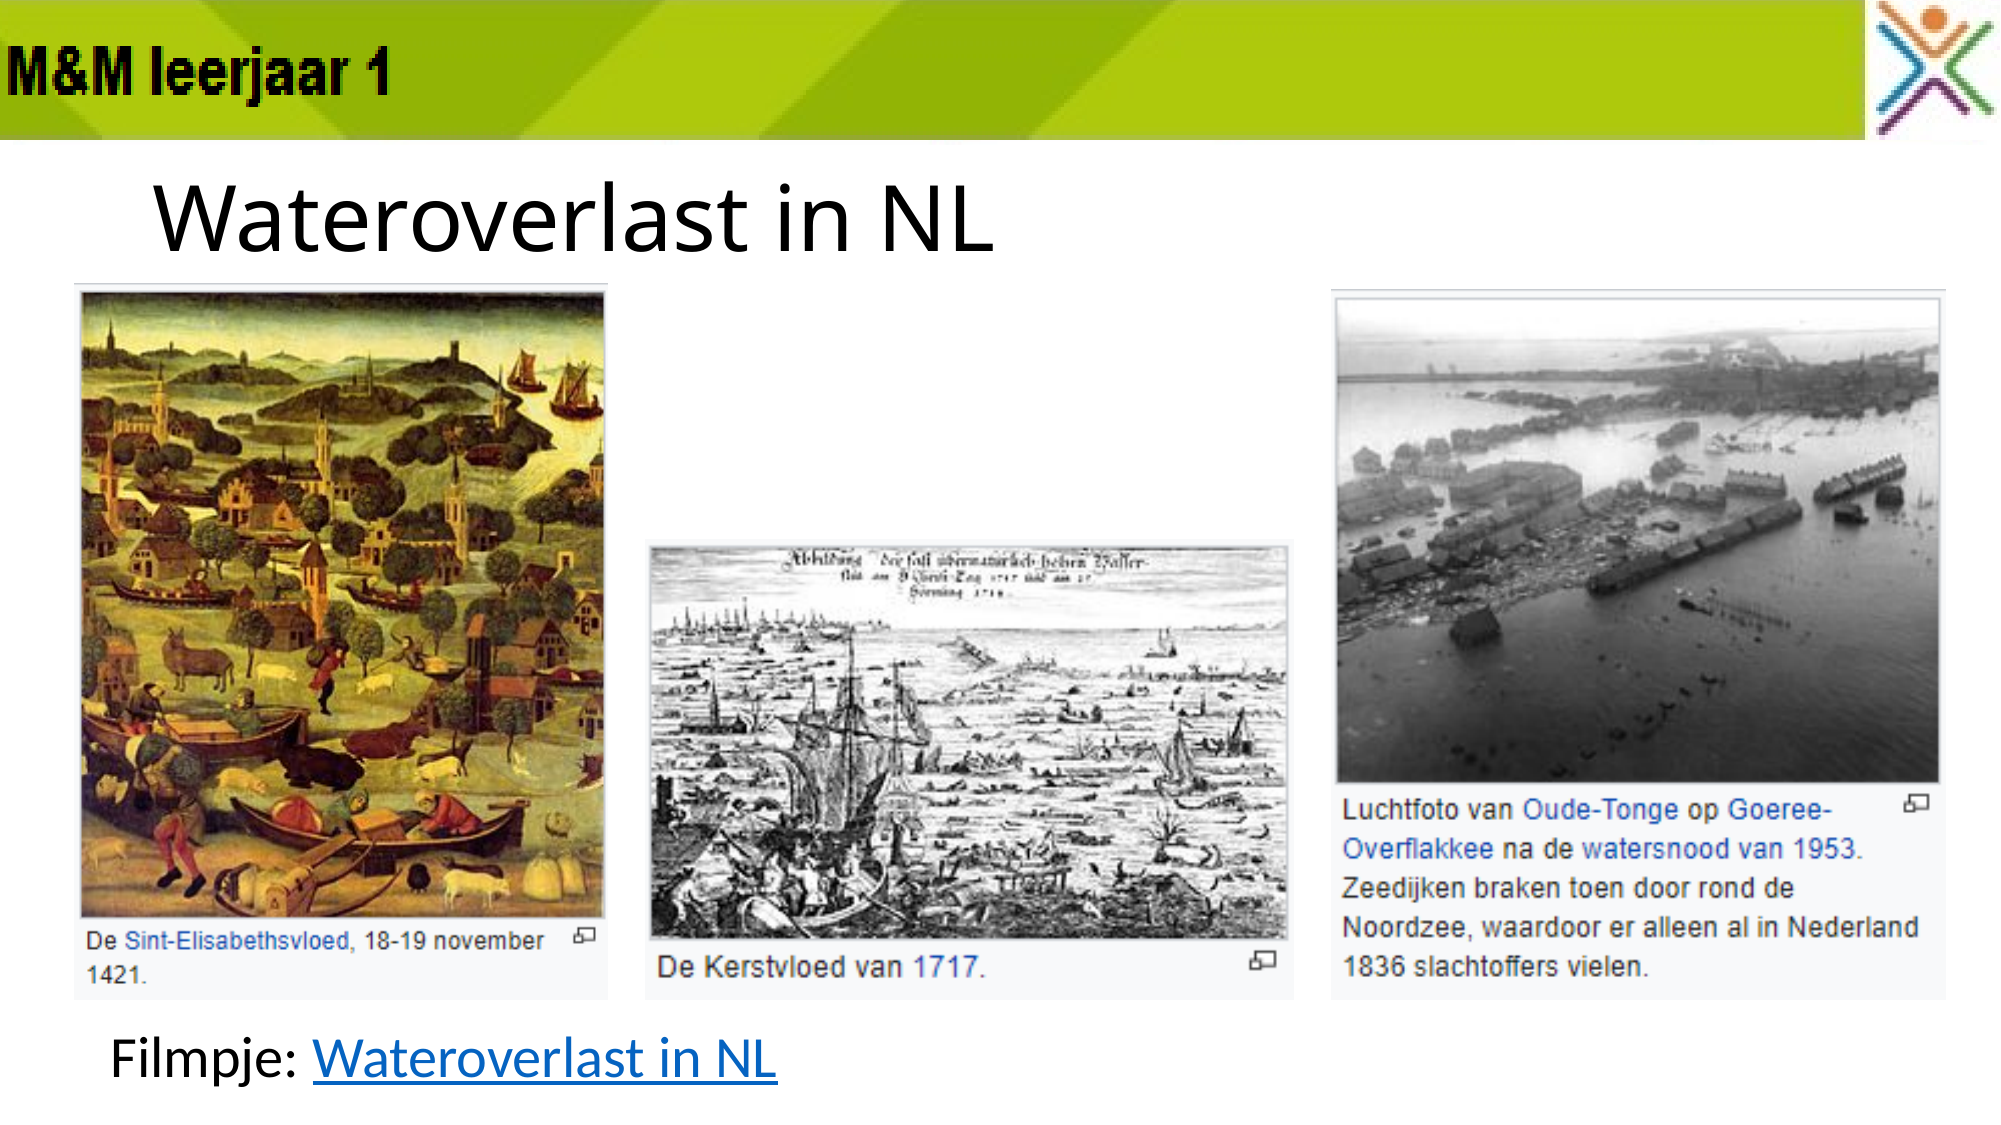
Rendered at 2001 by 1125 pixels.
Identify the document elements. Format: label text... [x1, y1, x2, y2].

text_box Filmpje: Wateroverlast in NL [95, 1011, 1096, 1097]
title Wateroverlast in NL [137, 145, 1863, 331]
picture [0, 0, 2000, 145]
picture [74, 283, 608, 1000]
picture [1331, 289, 1946, 1000]
picture [645, 539, 1294, 1000]
